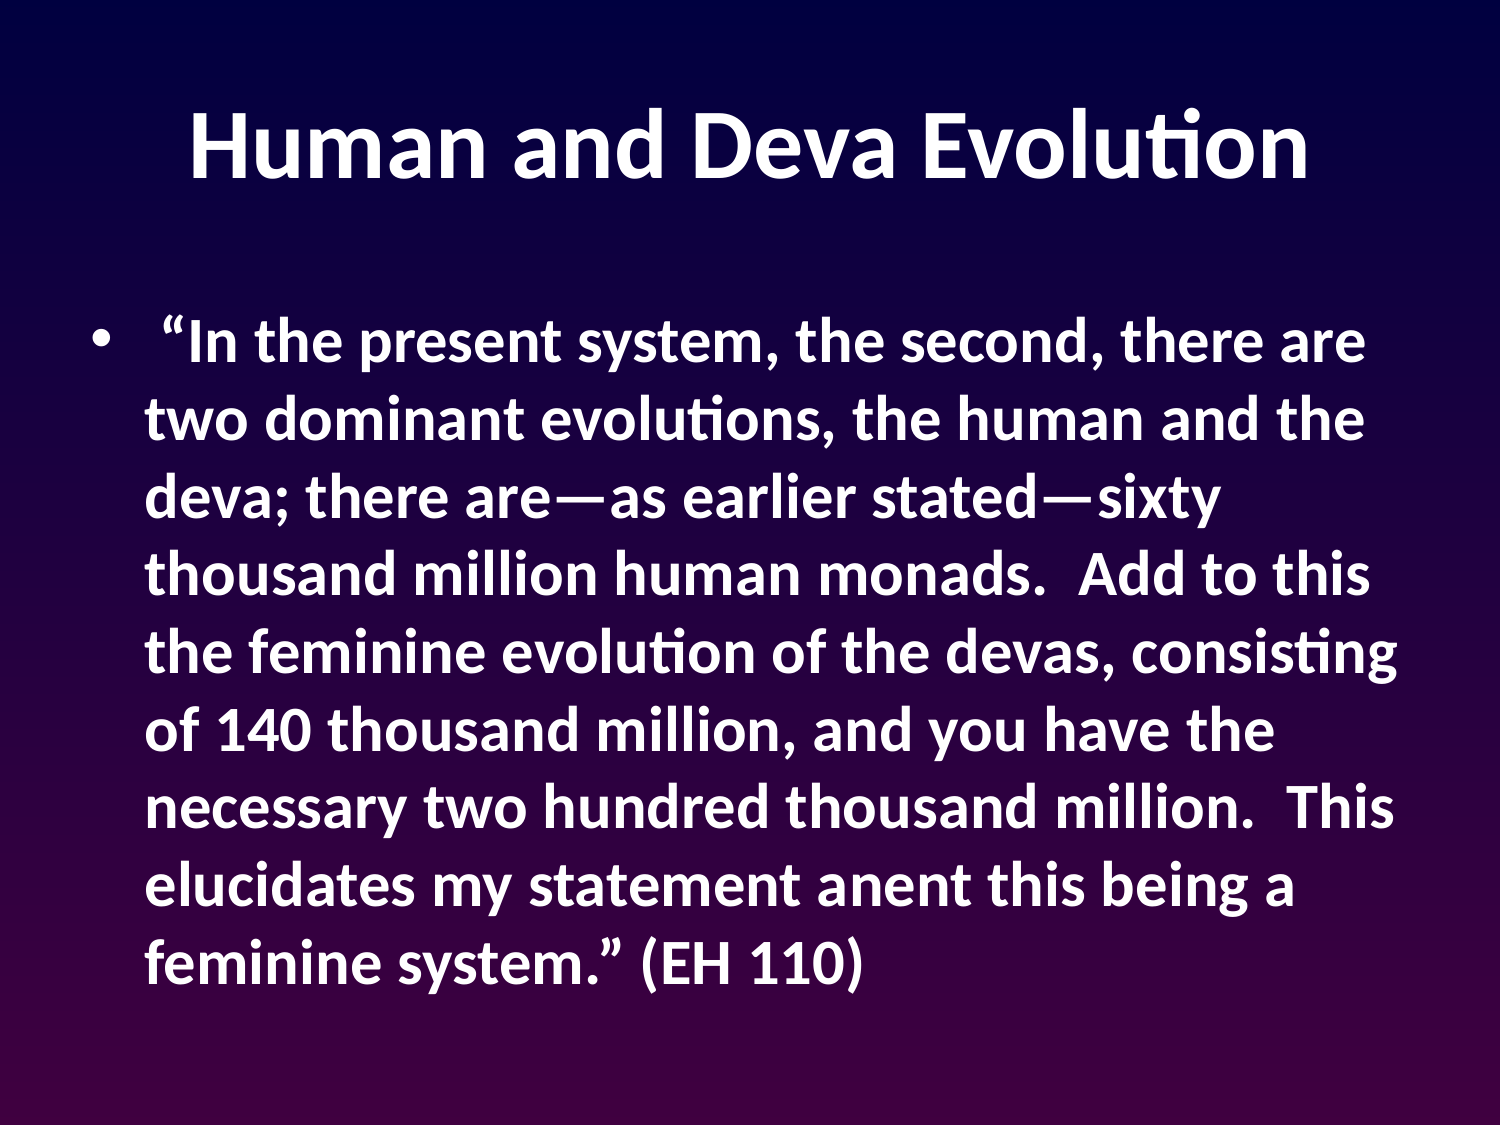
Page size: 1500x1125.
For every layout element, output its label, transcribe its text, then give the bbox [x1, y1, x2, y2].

title Human and Deva Evolution [75, 45, 1425, 200]
list “In the present system, the second, there are two dominant evolutions, the human and the deva; there are—as earlier stated—sixty thousand million human monads. Add to this the feminine evolution of the devas, consisting of 140 thousand million, and you have the necessary two hundred thousand million. This elucidates my statement anent this being a feminine system.” (EH 110) [75, 200, 1425, 1005]
